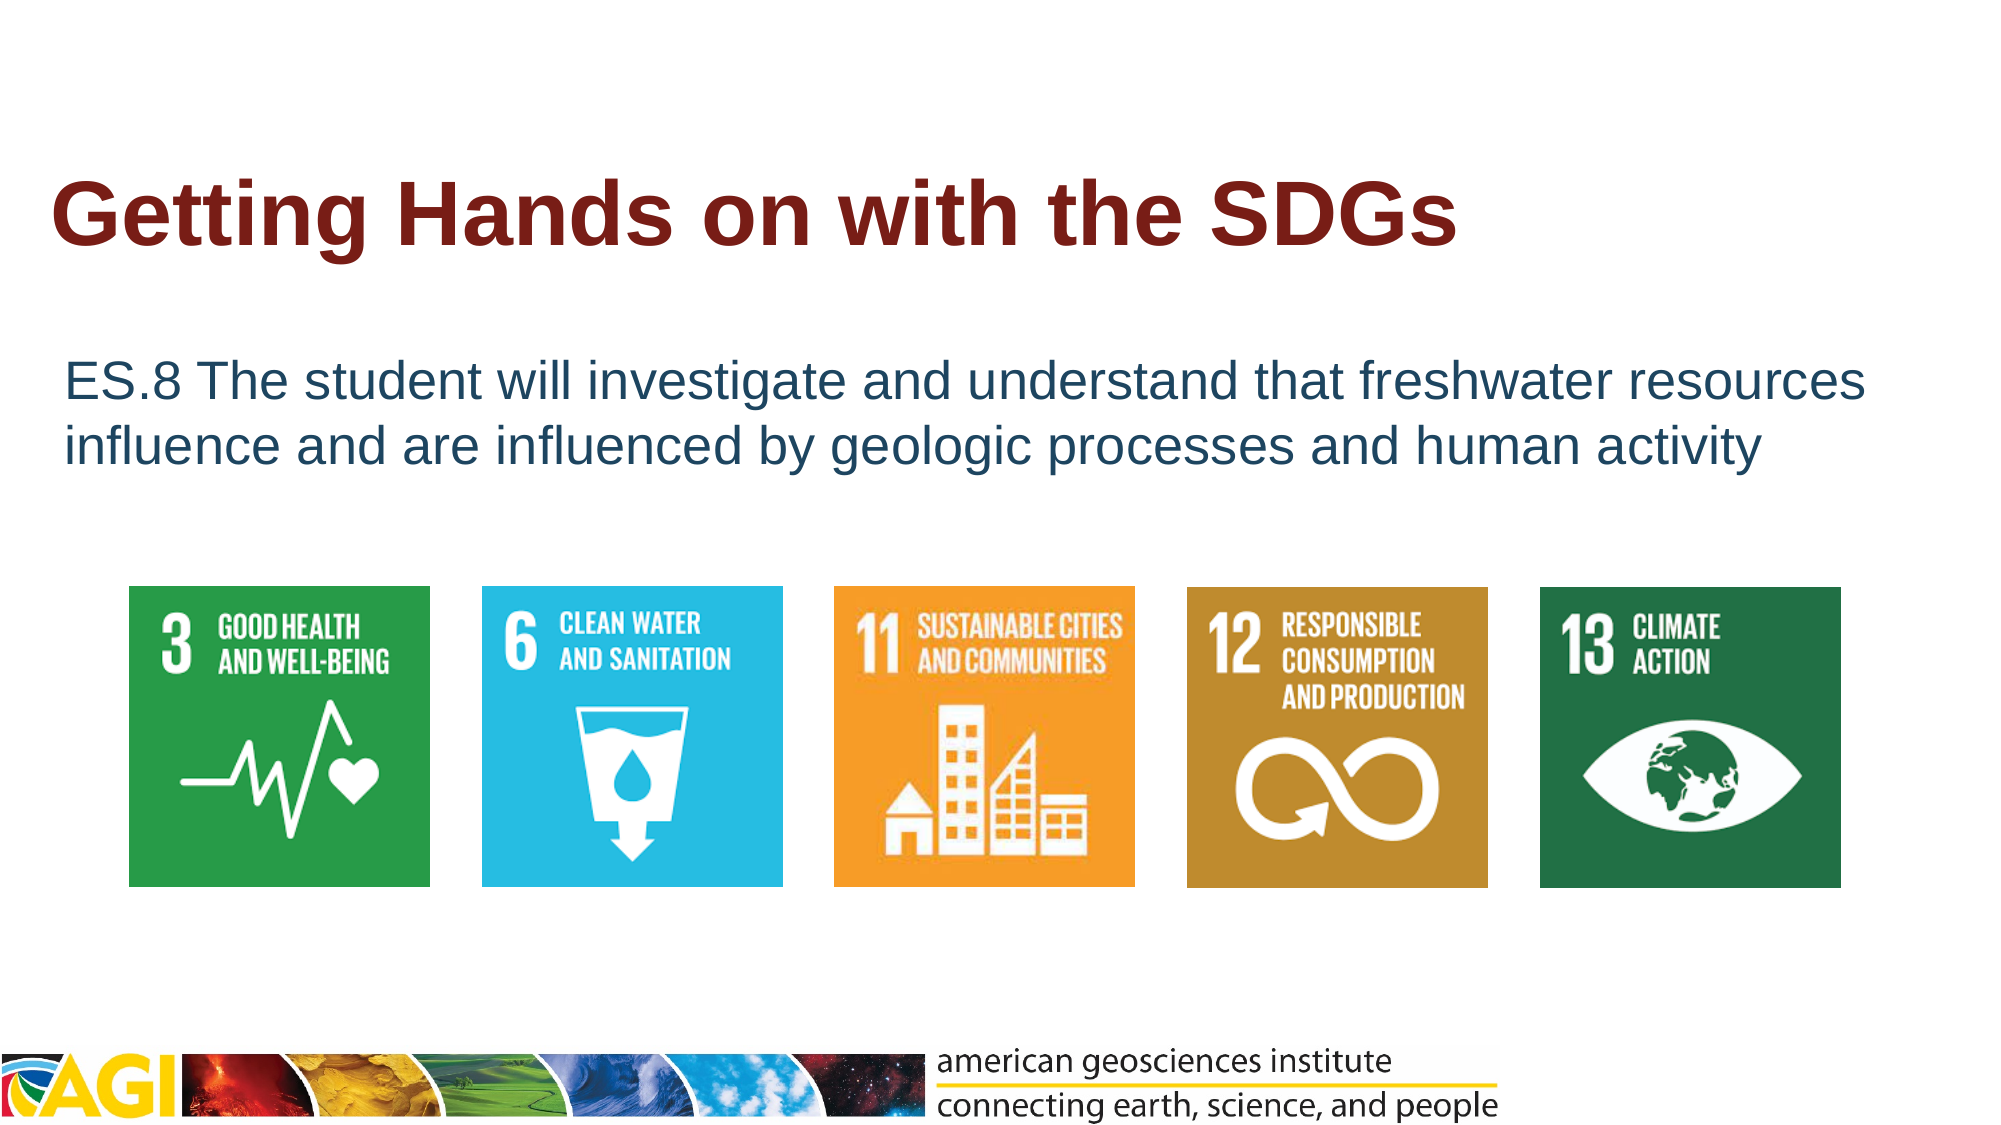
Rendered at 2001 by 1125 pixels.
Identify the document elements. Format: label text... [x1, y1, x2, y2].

picture [1539, 587, 1841, 888]
picture [129, 585, 430, 887]
picture [481, 585, 783, 887]
picture [0, 1045, 1500, 1125]
picture [834, 585, 1136, 887]
title Getting Hands on with the SDGs [50, 87, 1950, 264]
picture [1187, 587, 1488, 888]
list ES.8 The student will investigate and understand that freshwater resources influence and are influenced by geologic processes and human activity [50, 337, 1950, 955]
